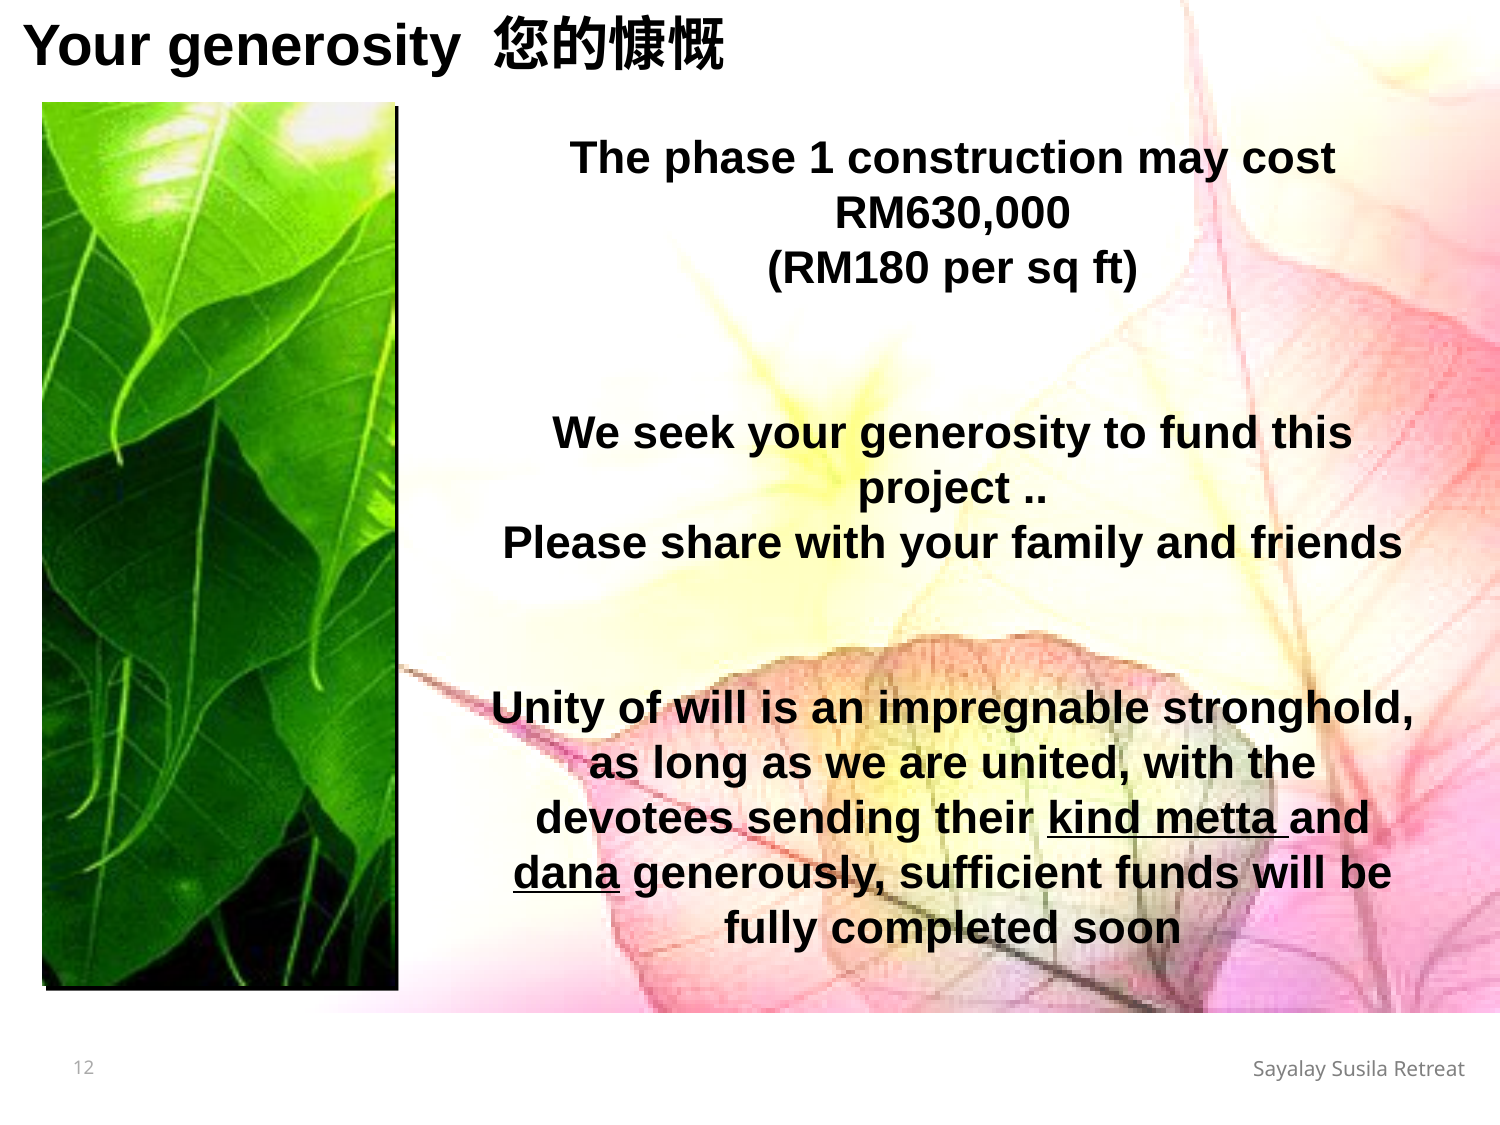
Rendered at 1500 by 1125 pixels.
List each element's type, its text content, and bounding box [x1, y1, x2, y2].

slide_number 12 [72, 1056, 116, 1082]
picture [0, 0, 1500, 1013]
text_box The phase 1 construction may cost RM630,000 (RM180 per sq ft) We seek your generosity to fund this project .. Please share with your family and friends Unity of will is an impregnable stronghold, as long as we are united, with the devotees sending their kind metta and dana generously, sufficient funds will be fully completed soon [469, 120, 1436, 960]
text_box Your generosity 您的慷慨 [22, 30, 1211, 148]
